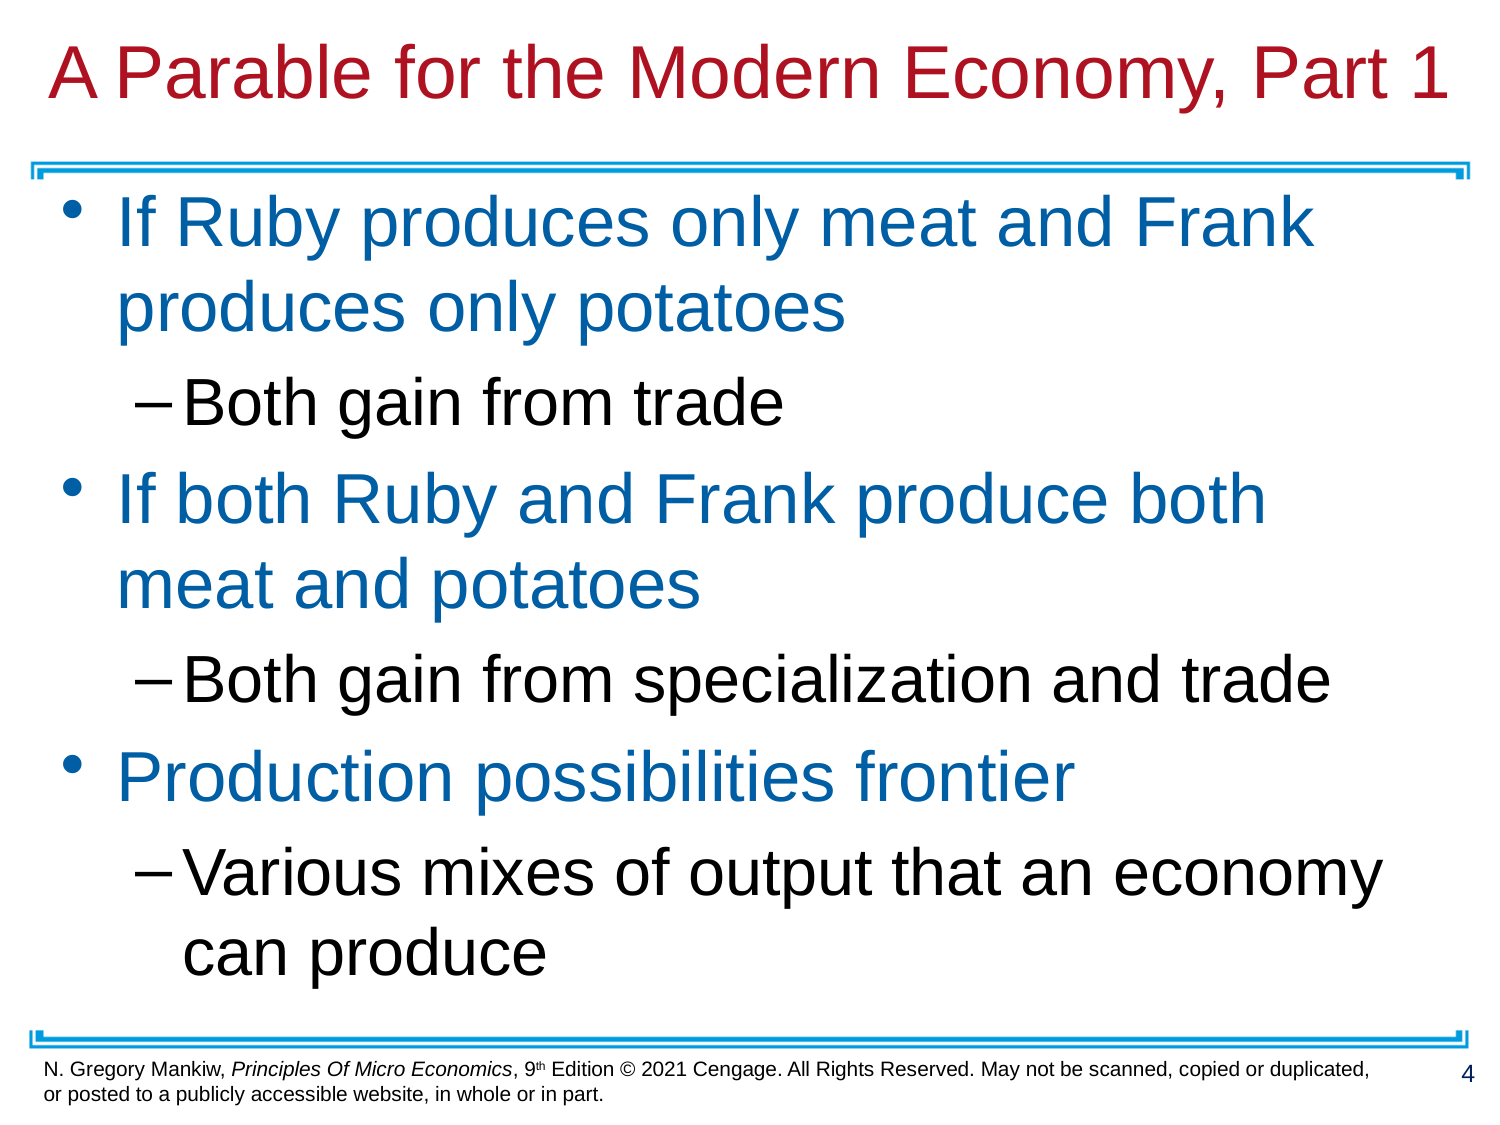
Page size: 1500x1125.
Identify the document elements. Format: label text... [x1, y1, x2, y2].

picture [25, 1024, 1475, 1057]
slide_number 4 [1436, 1048, 1500, 1114]
list If Ruby produces only meat and Frank produces only potatoes Both gain from trade If both Ruby and Frank produce both meat and potatoes Both gain from specialization and trade Production possibilities frontier Various mixes of output that an economy can produce [45, 168, 1455, 1000]
title A Parable for the Modern Economy, Part 1 [0, 16, 1500, 158]
picture [25, 158, 1475, 186]
